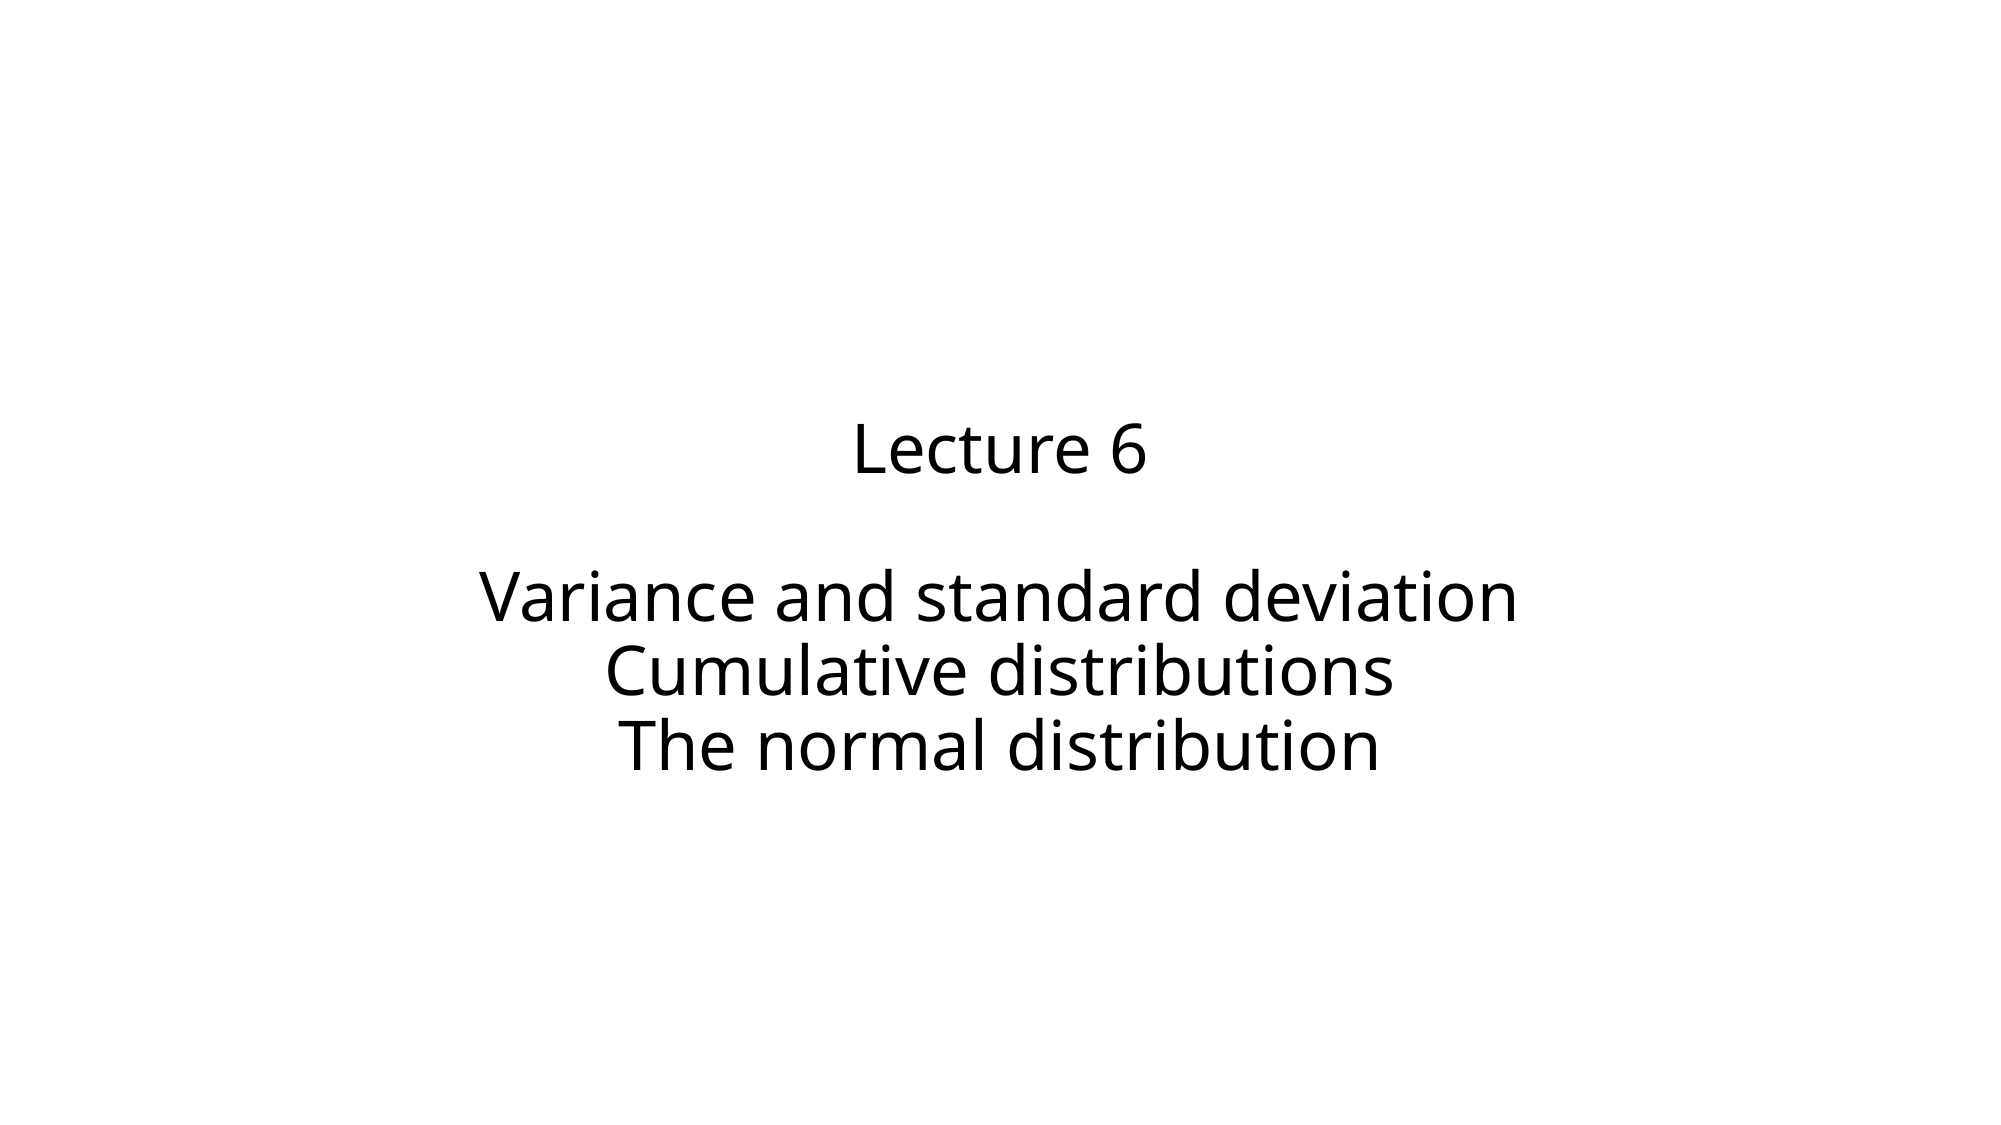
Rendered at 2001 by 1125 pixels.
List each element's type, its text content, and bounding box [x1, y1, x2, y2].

title Lecture 6 Variance and standard deviation Cumulative distributions The normal distribution [249, 400, 1750, 793]
